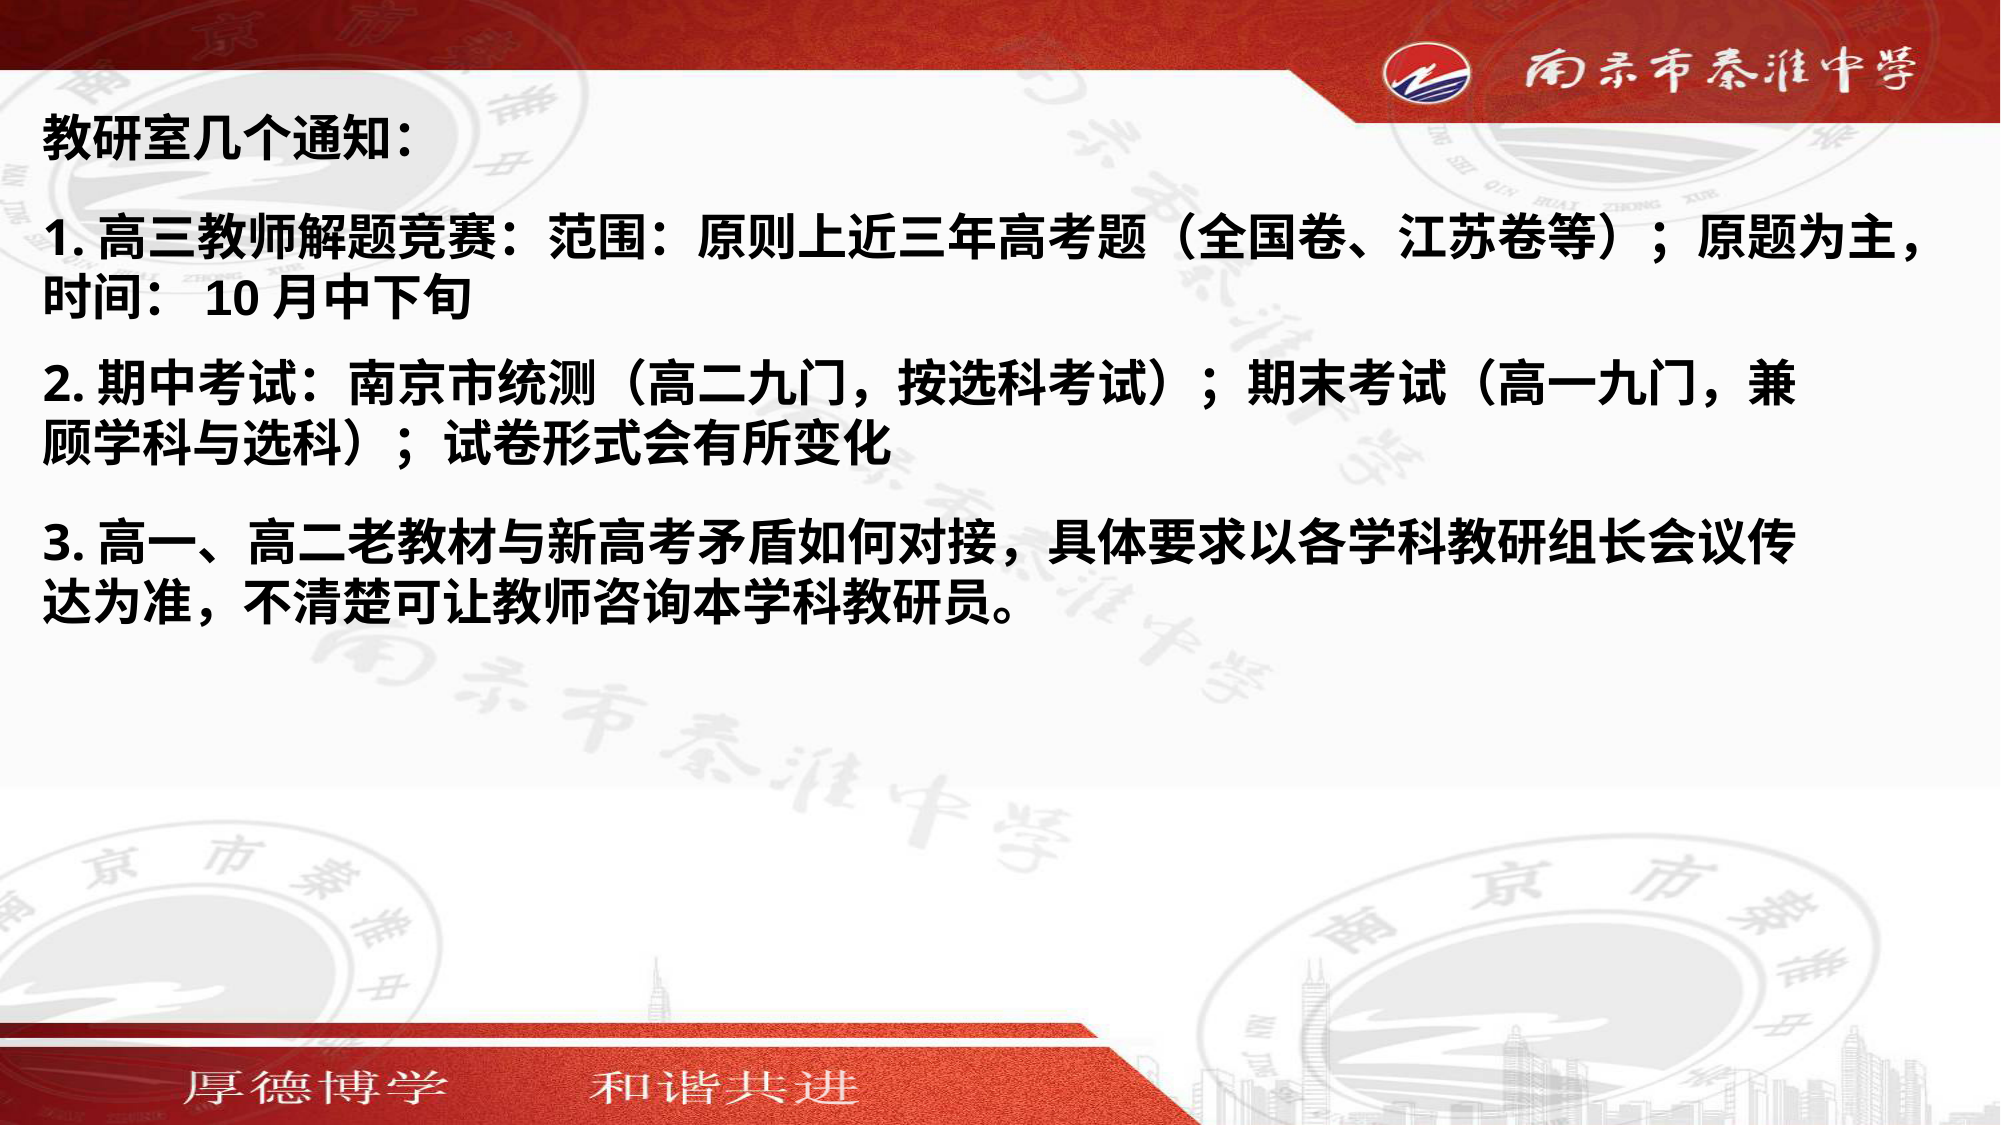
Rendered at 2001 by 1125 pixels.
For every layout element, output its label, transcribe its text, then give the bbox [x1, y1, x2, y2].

text_box 2.期中考试：南京市统测（高二九门，按选科考试）；期末考试（高一九门，兼顾学科与选科）；试卷形式会有所变化 [27, 343, 1861, 524]
text_box 1.高三教师解题竞赛：范围：原则上近三年高考题（全国卷、江苏卷等）；原题为主，时间：10月中下旬 [27, 198, 1930, 393]
text_box 教研室几个通知： [27, 98, 601, 174]
text_box 3.高一、高二老教材与新高考矛盾如何对接，具体要求以各学科教研组长会议传达为准，不清楚可让教师咨询本学科教研员。 [27, 503, 1822, 699]
picture [0, 0, 2001, 1125]
